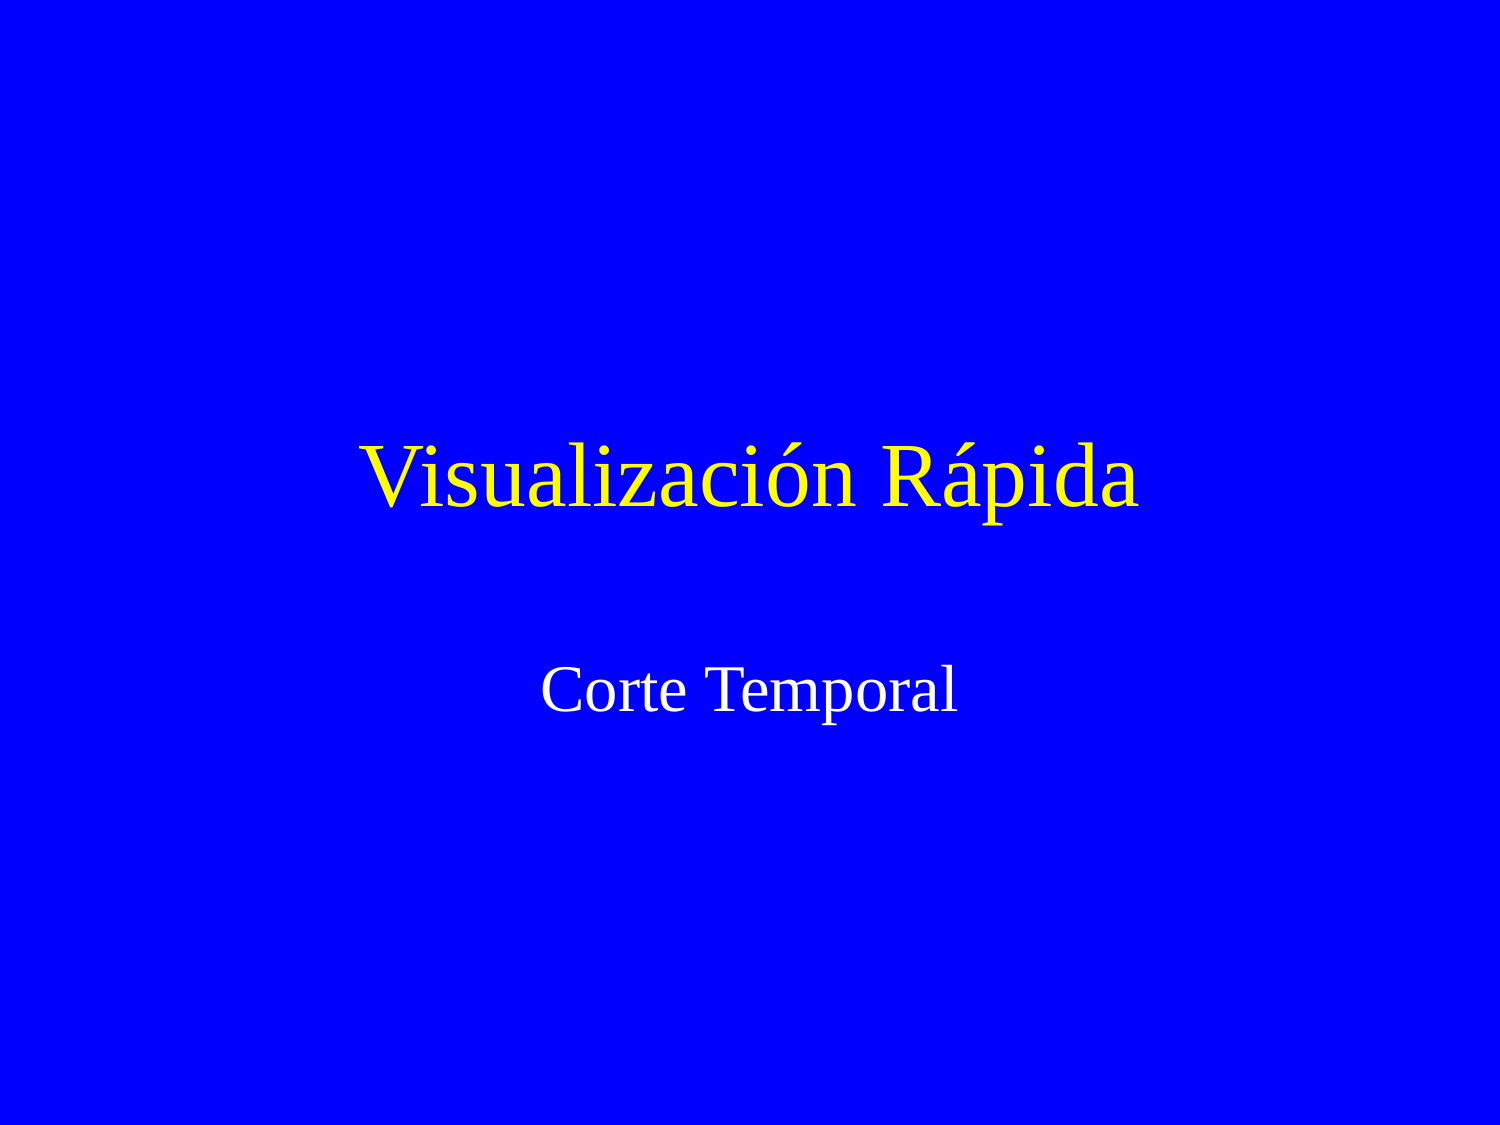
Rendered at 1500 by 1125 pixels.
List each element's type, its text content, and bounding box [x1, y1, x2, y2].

title Visualización Rápida [112, 349, 1388, 591]
subtitle Corte Temporal [225, 637, 1275, 925]
